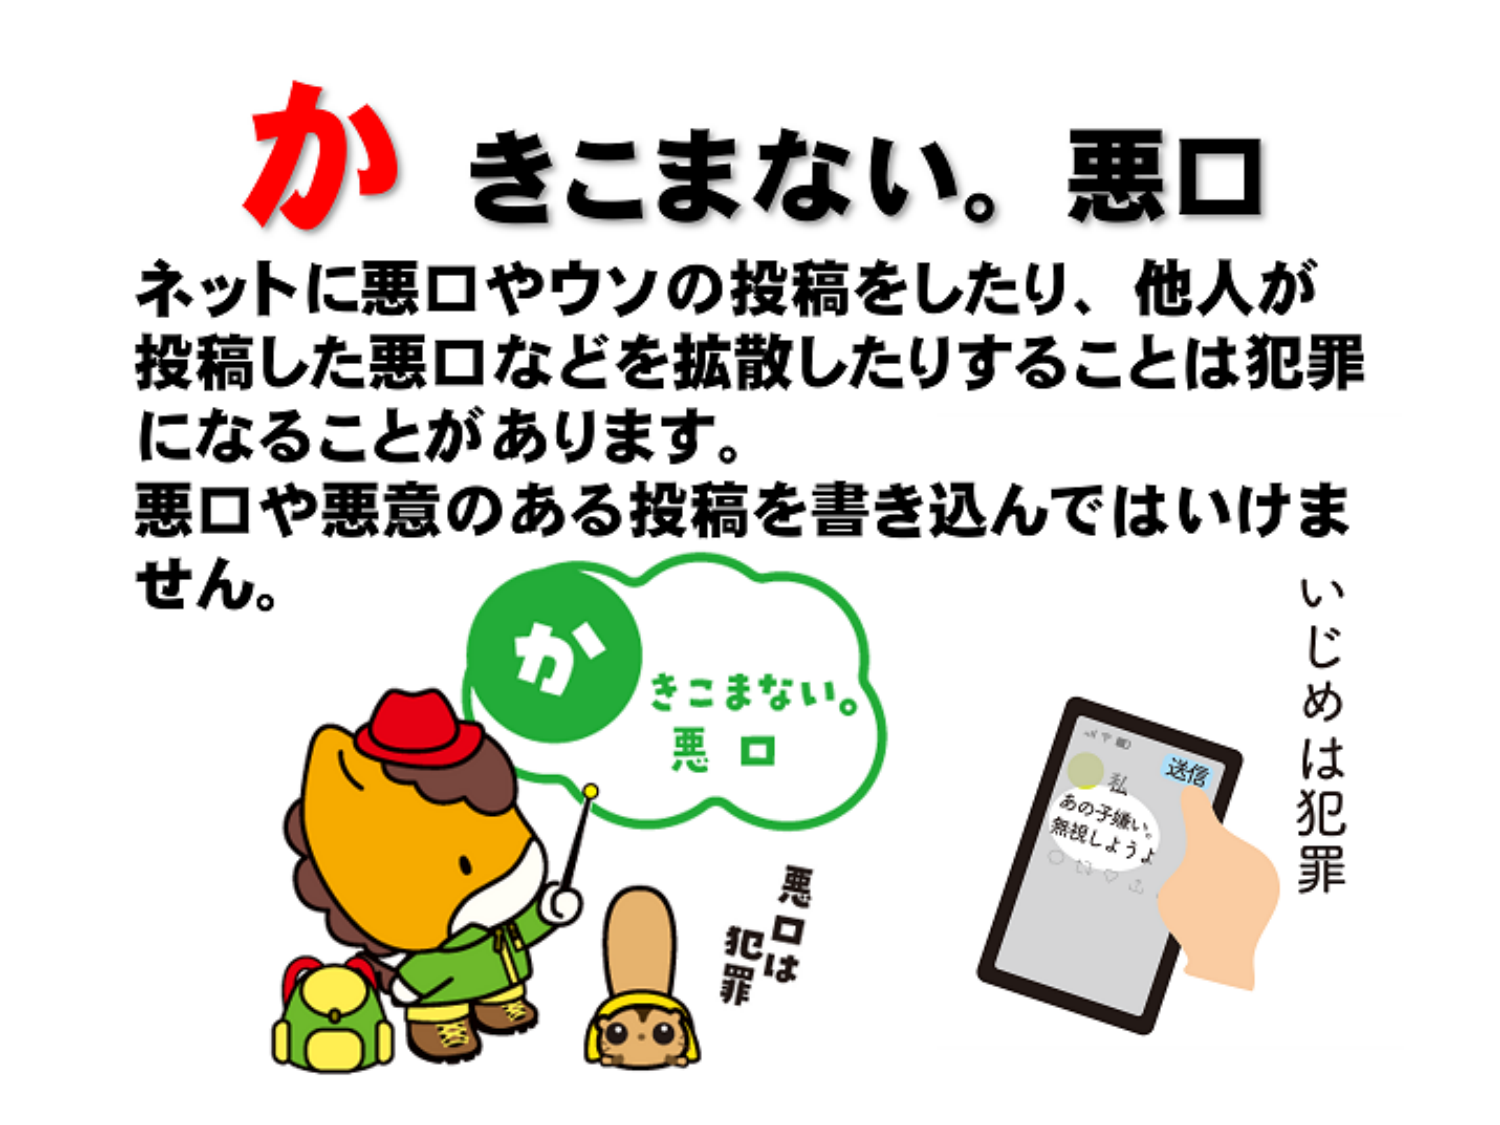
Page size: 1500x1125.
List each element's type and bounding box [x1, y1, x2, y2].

picture [95, 0, 1405, 1095]
